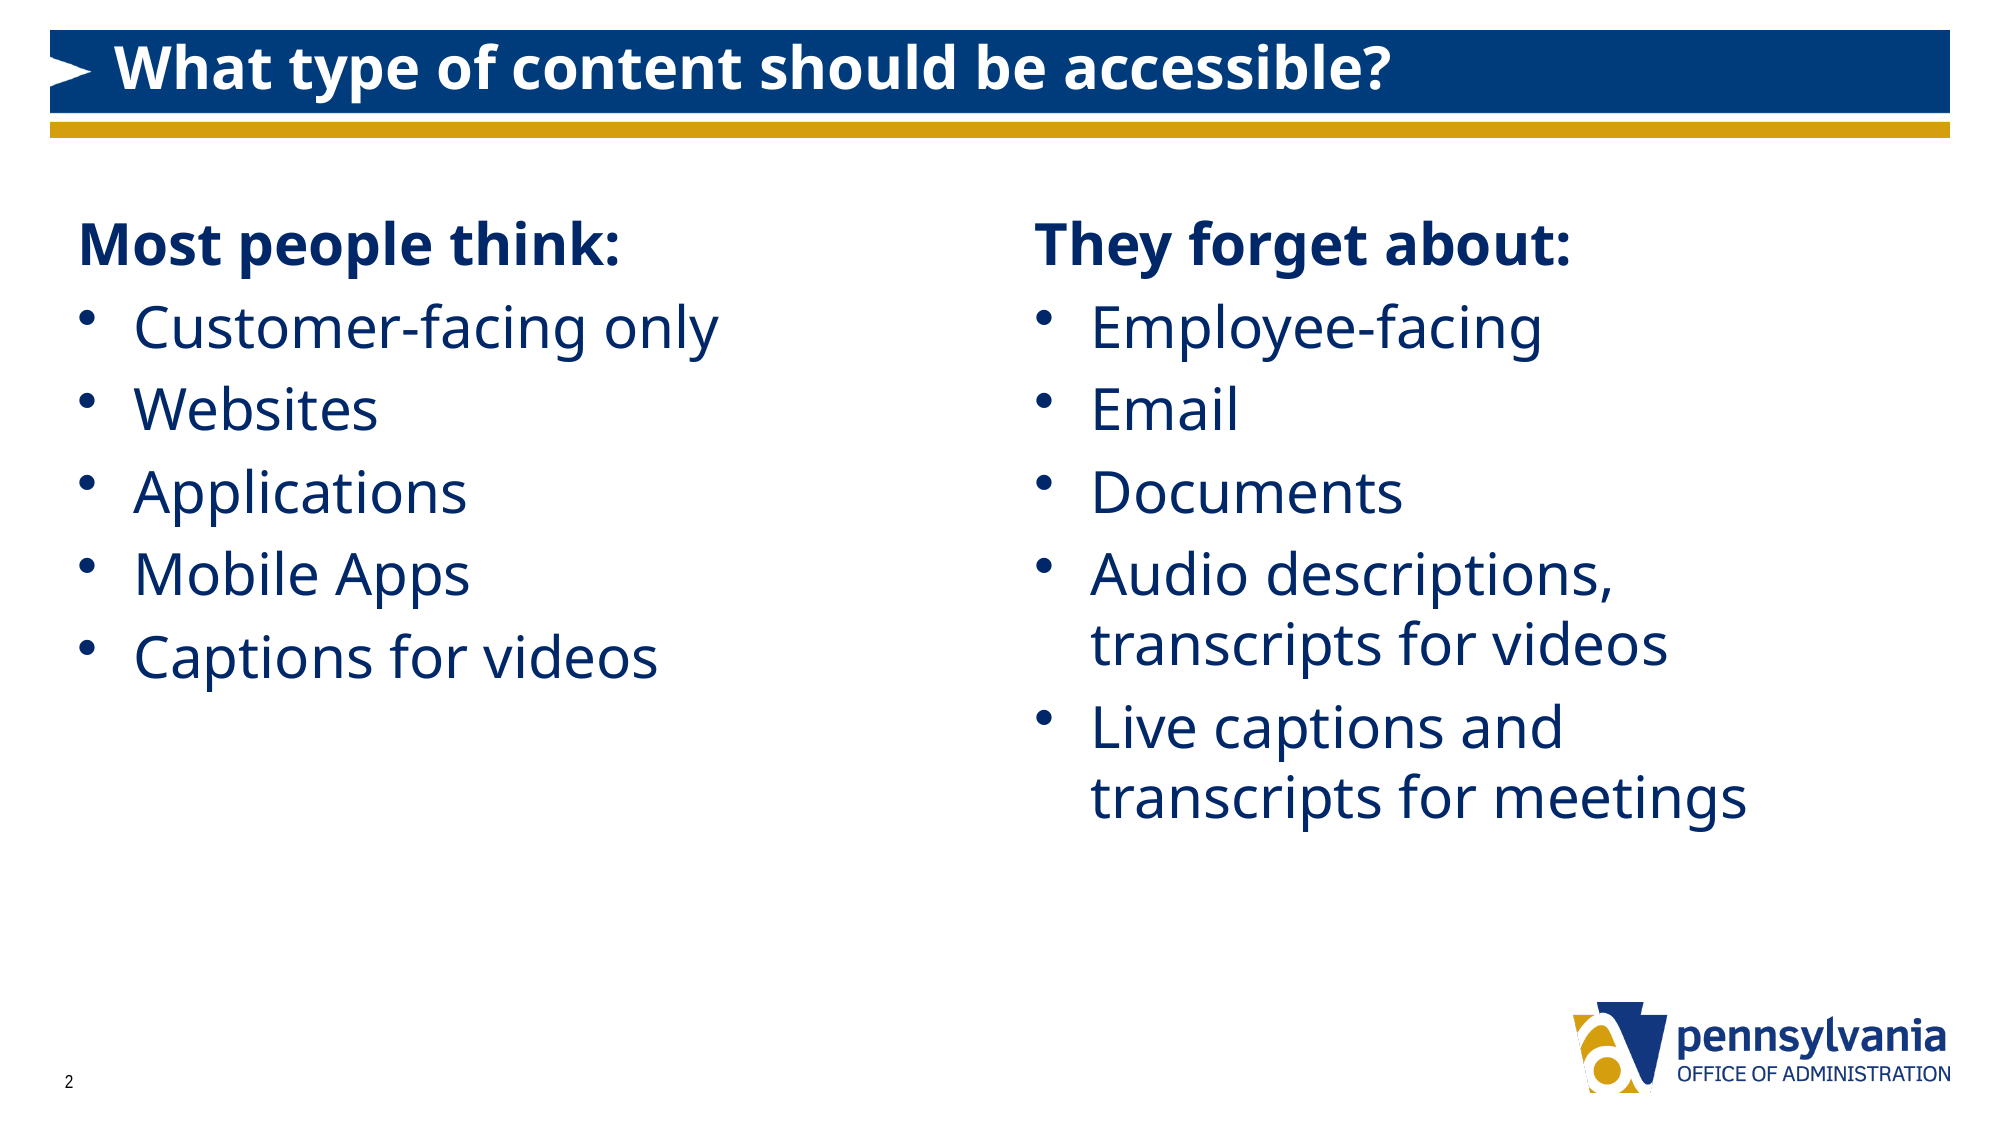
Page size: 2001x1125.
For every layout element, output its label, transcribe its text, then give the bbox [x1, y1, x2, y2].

title What type of content should be accessible? [99, 22, 1950, 136]
list Most people think: Customer-facing only Websites Applications Mobile Apps Captions for videos [62, 200, 925, 925]
text_box They forget about: Employee-facing Email Documents Audio descriptions, transcripts for videos Live captions and transcripts for meetings [1019, 200, 1883, 925]
picture [1573, 1002, 1950, 1093]
picture [50, 30, 1950, 138]
